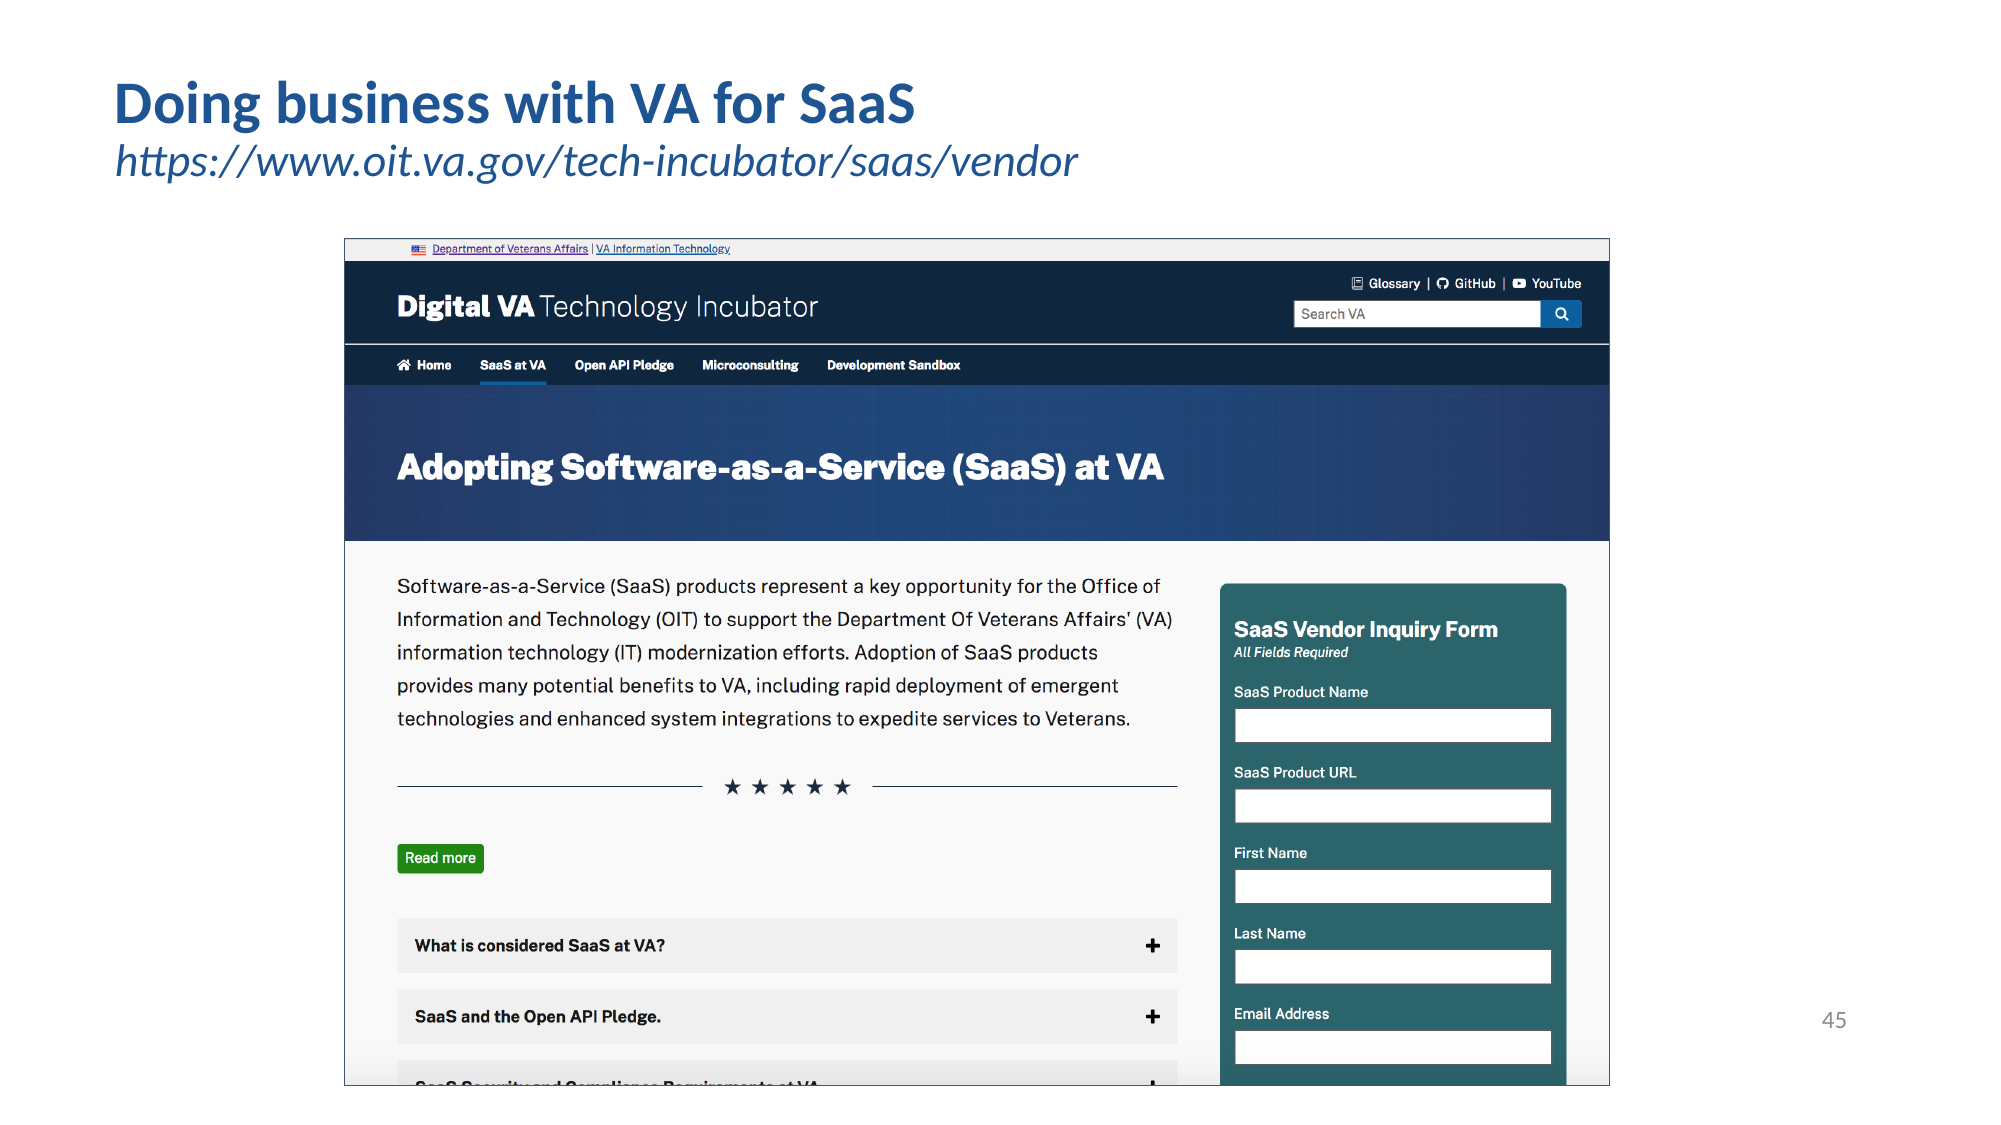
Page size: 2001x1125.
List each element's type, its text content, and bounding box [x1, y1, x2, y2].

title Doing business with VA for SaaS https://www.oit.va.gov/tech-incubator/saas/vendor [99, 59, 1750, 198]
slide_number 45 [1610, 988, 1863, 1049]
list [343, 238, 1610, 1086]
